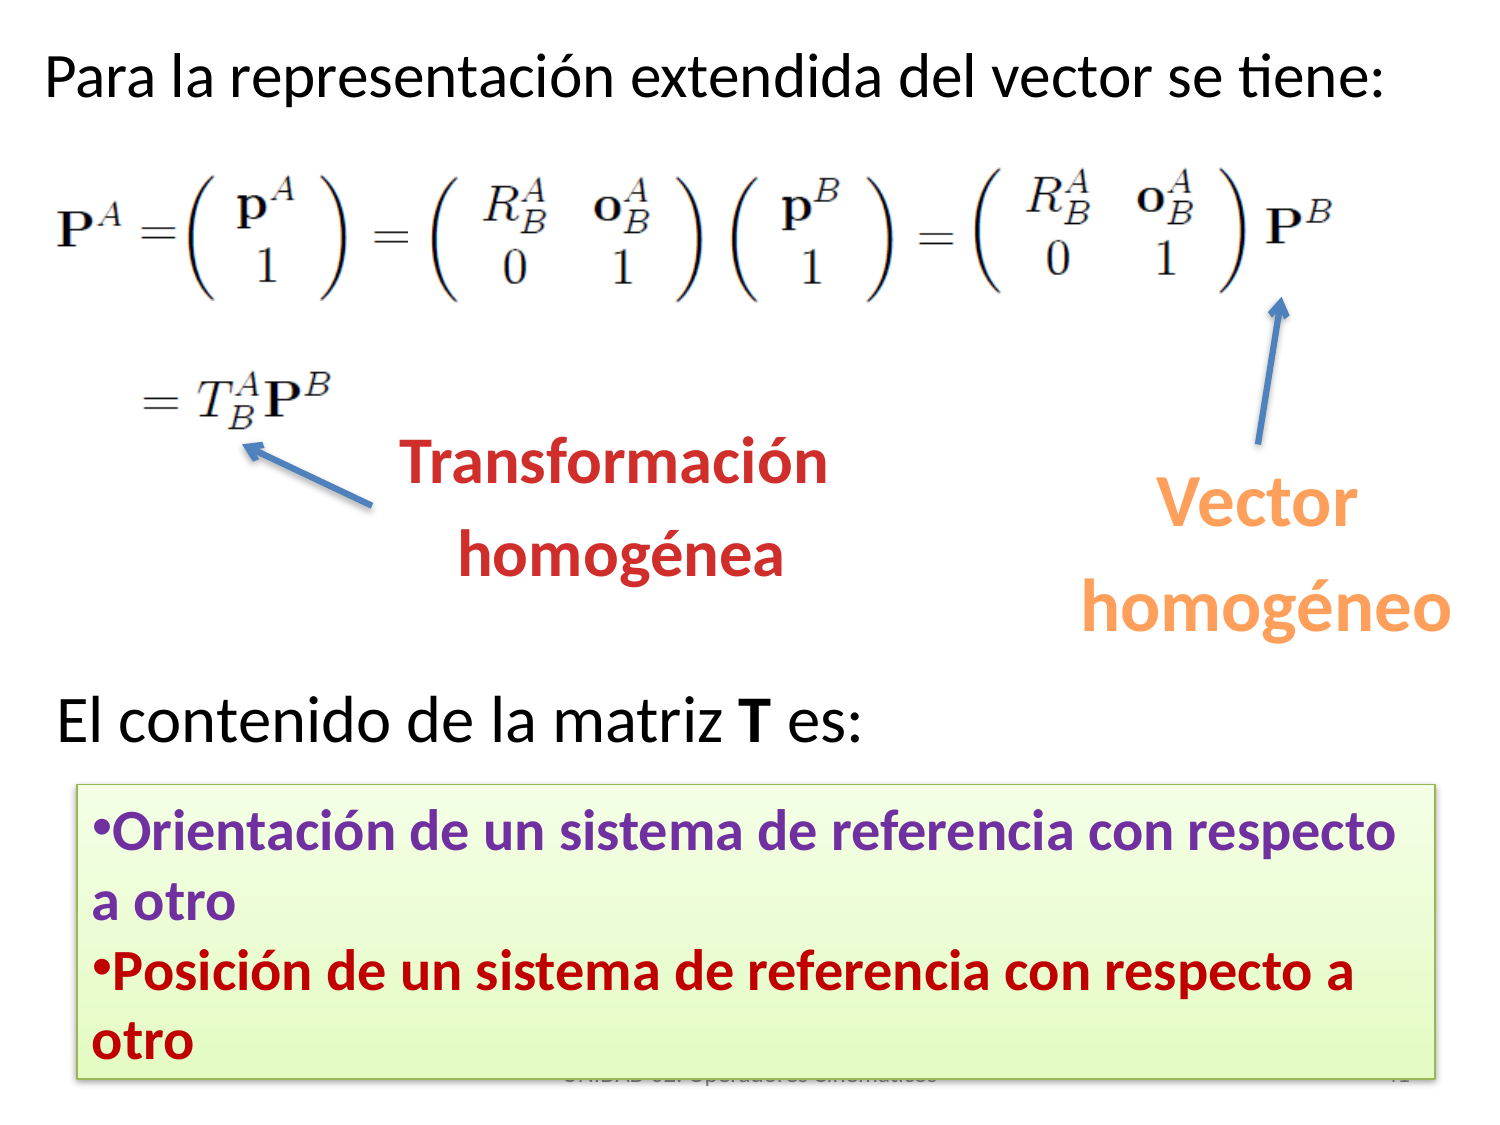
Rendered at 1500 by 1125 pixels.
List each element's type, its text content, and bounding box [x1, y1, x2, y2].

text_box Vector homogéneo [1033, 444, 1483, 655]
picture [135, 385, 193, 422]
slide_number 41 [1074, 1042, 1425, 1103]
picture [430, 172, 957, 306]
text_box Orientación de un sistema de referencia con respecto a otro Posición de un sistema de referencia con respecto a otro [76, 784, 1436, 1080]
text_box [1257, 296, 1282, 445]
text_box Transformación homogénea [371, 408, 857, 603]
footer UNIDAD 02. Operadores Cinemáticos [512, 1042, 988, 1103]
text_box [241, 444, 373, 506]
picture [52, 172, 409, 301]
picture [974, 160, 1341, 297]
text_box El contenido de la matriz T es: [41, 668, 1437, 768]
picture [194, 361, 333, 431]
list Para la representación extendida del vector se tiene: [29, 26, 1425, 126]
